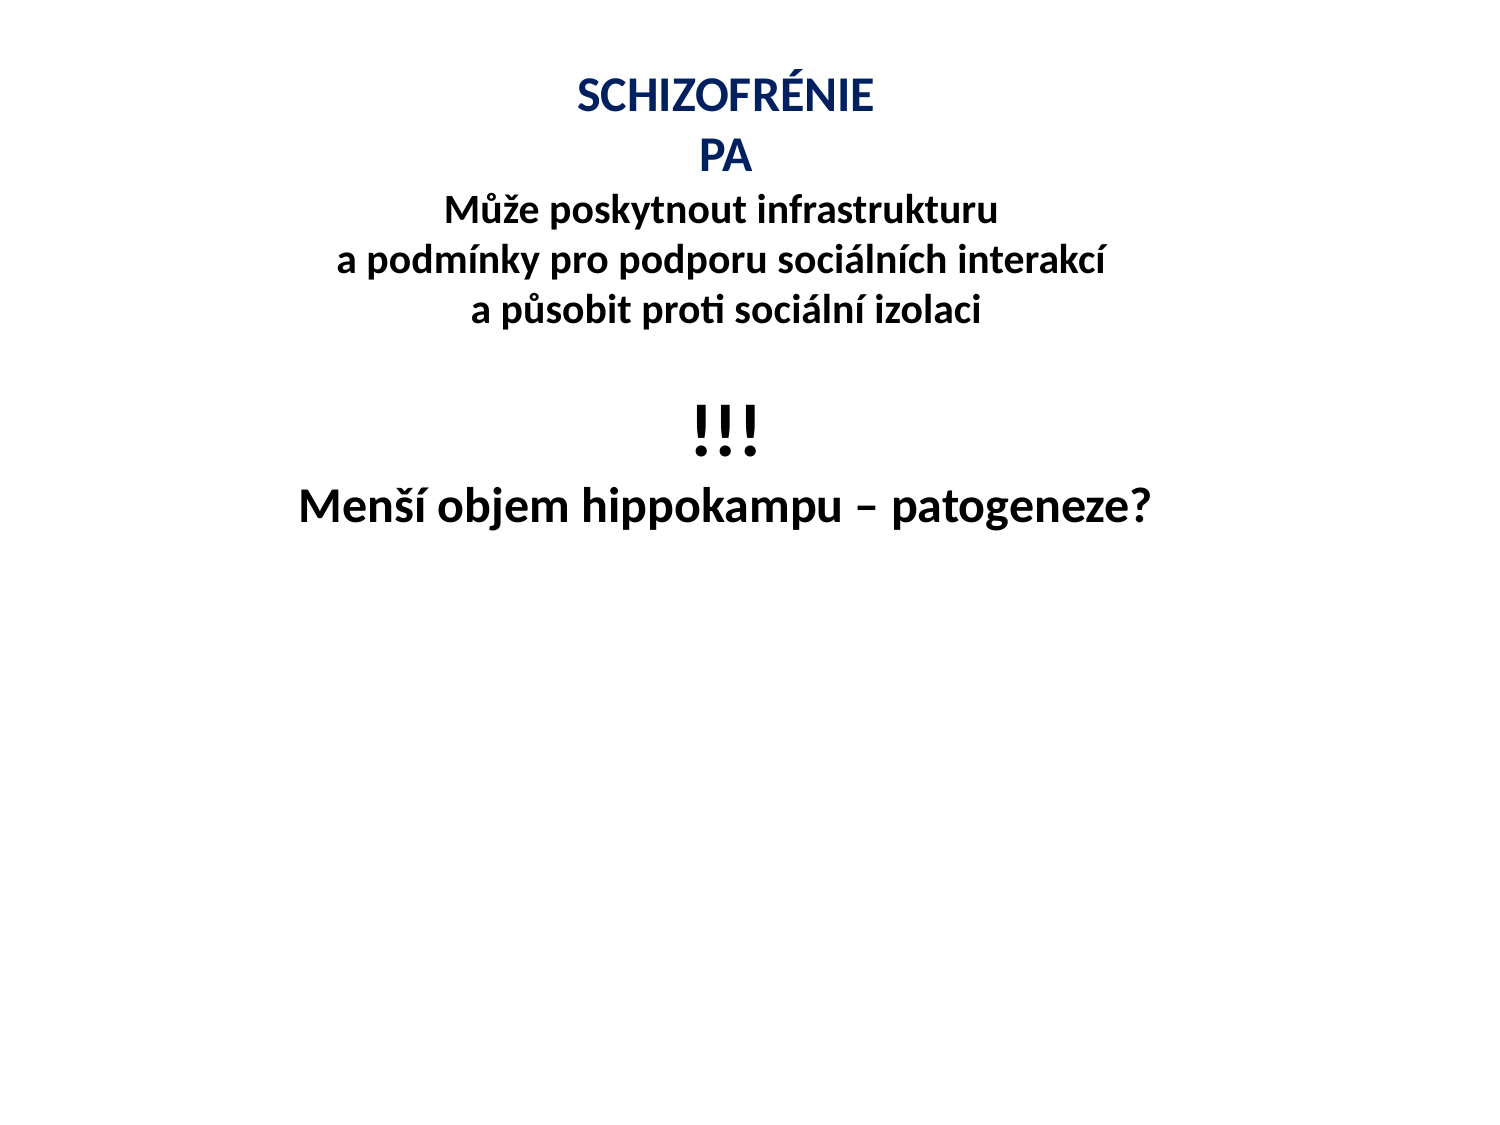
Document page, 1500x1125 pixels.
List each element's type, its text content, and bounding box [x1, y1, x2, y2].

text_box [25, 0, 1021, 288]
text_box SCHIZOFRÉNIE PA Může poskytnout infrastrukturu a podmínky pro podporu sociálních interakcí a působit proti sociální izolaci !!! Menší objem hippokampu – patogeneze? [64, 54, 1388, 720]
